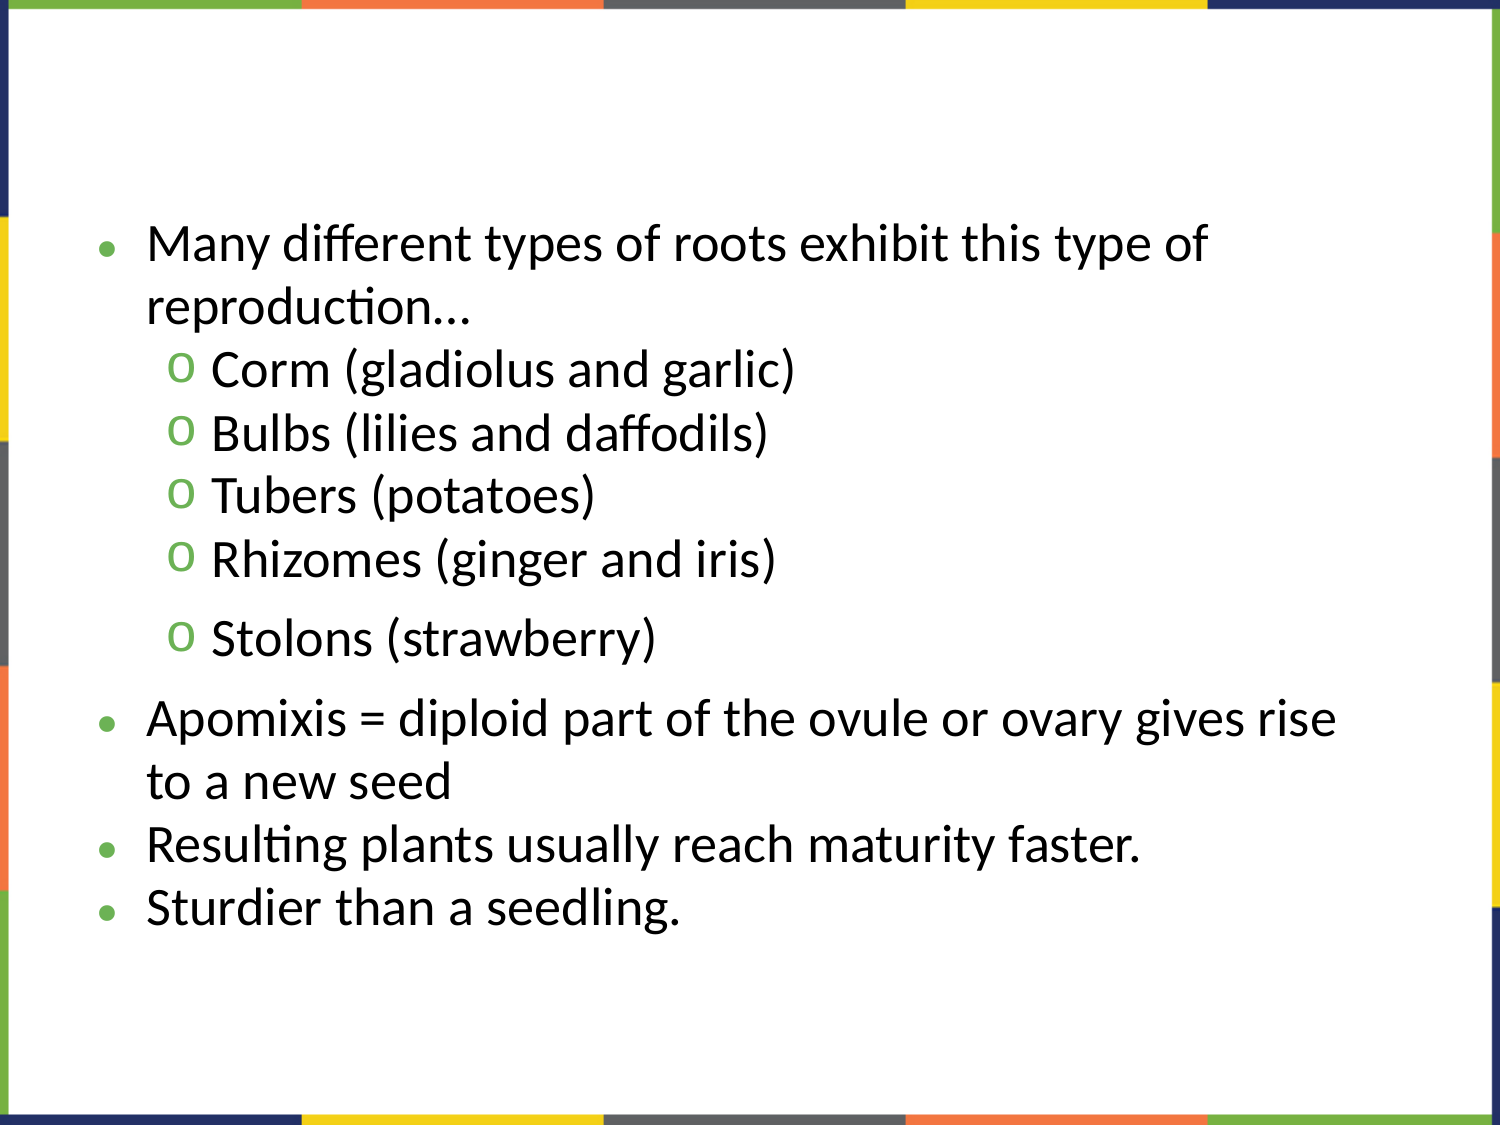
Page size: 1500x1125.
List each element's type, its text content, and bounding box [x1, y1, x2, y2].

picture [0, 0, 1500, 1125]
list Many different types of roots exhibit this type of reproduction… Corm (gladiolus and garlic) Bulbs (lilies and daffodils) Tubers (potatoes) Rhizomes (ginger and iris) Stolons (strawberry) Apomixis = diploid part of the ovule or ovary gives rise to a new seed Resulting plants usually reach maturity faster. Sturdier than a seedling. [75, 204, 1398, 986]
